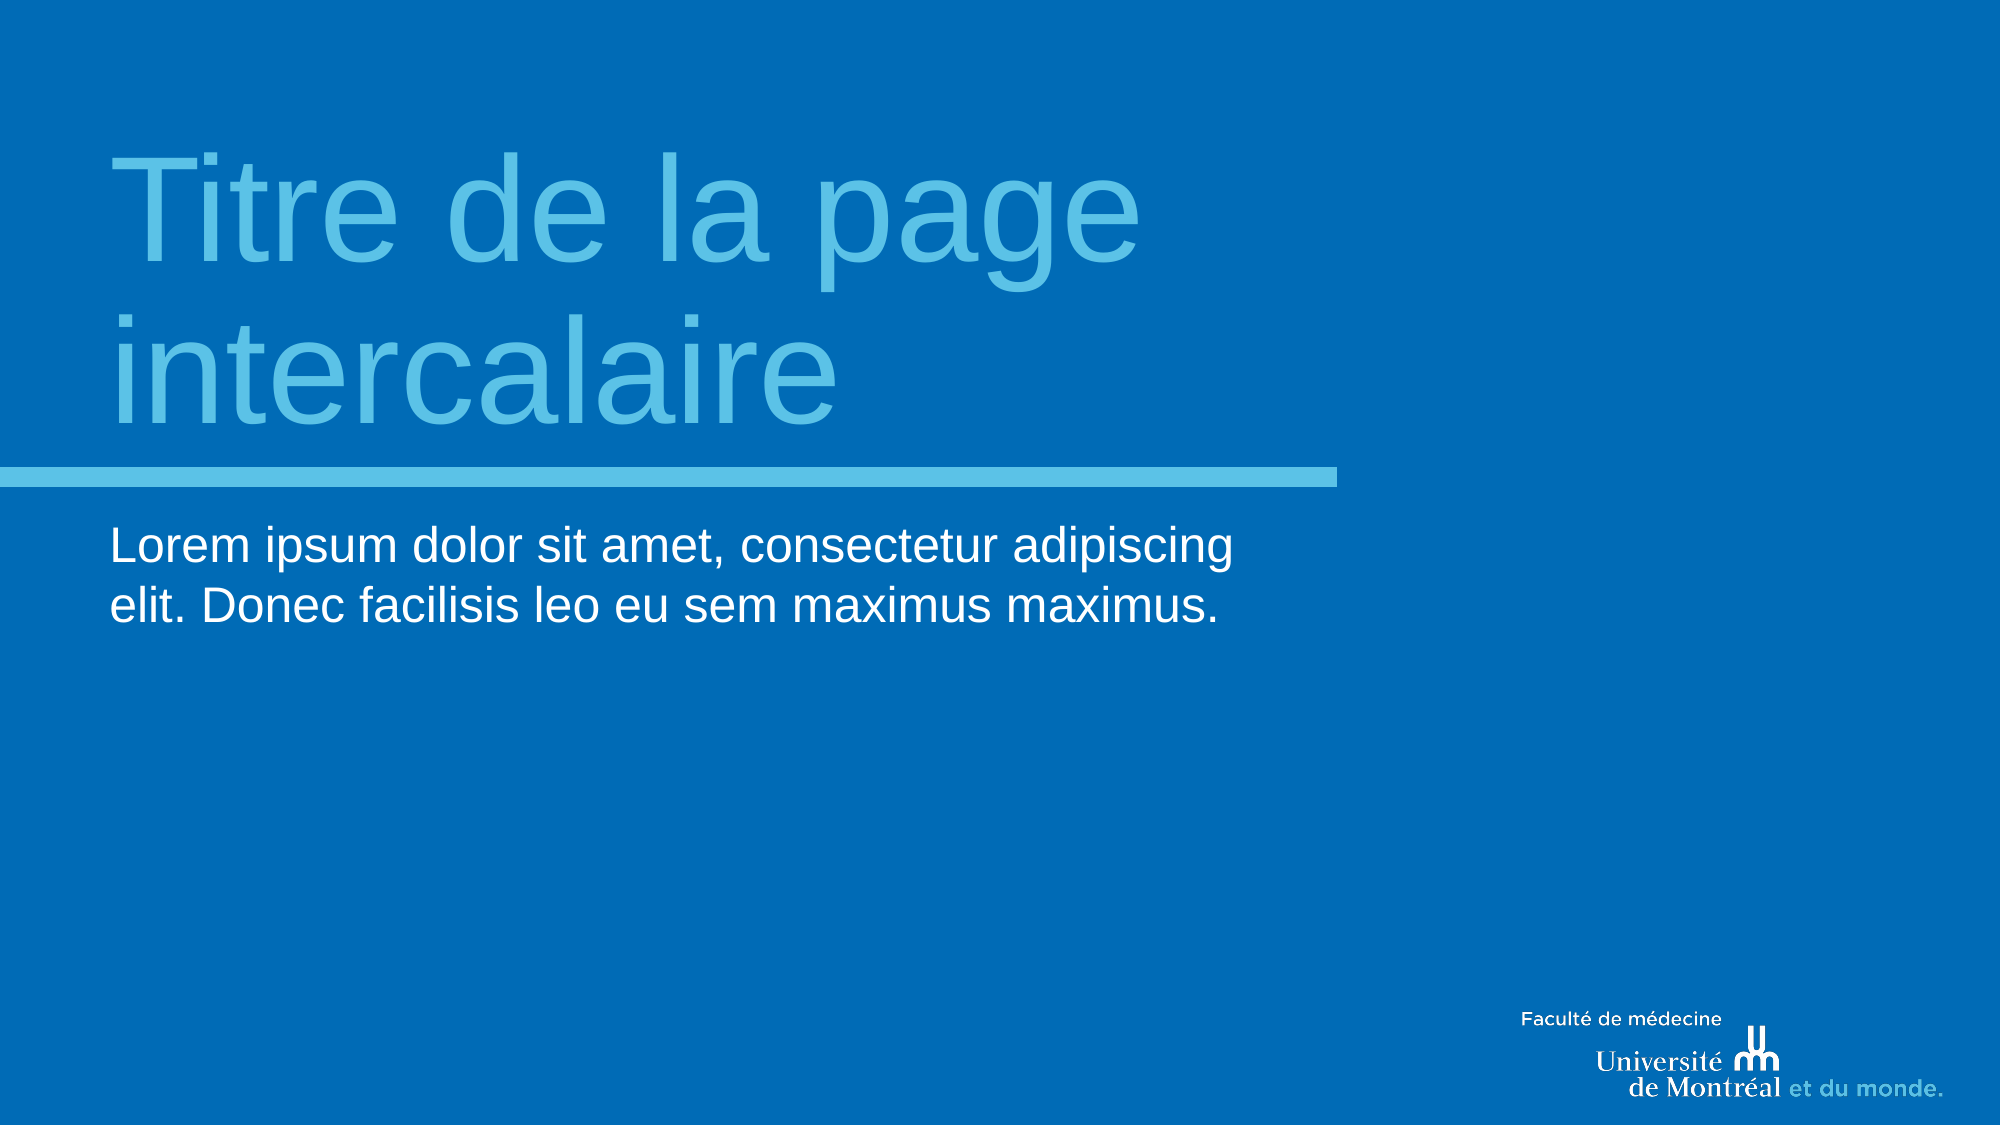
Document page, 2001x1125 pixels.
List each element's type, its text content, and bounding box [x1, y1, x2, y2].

picture [1497, 989, 1967, 1118]
title Titre de la page intercalaire [94, 71, 1335, 464]
list Lorem ipsum dolor sit amet, consectetur adipiscing elit. Donec facilisis leo eu sem maximus maximus. [94, 504, 1335, 989]
